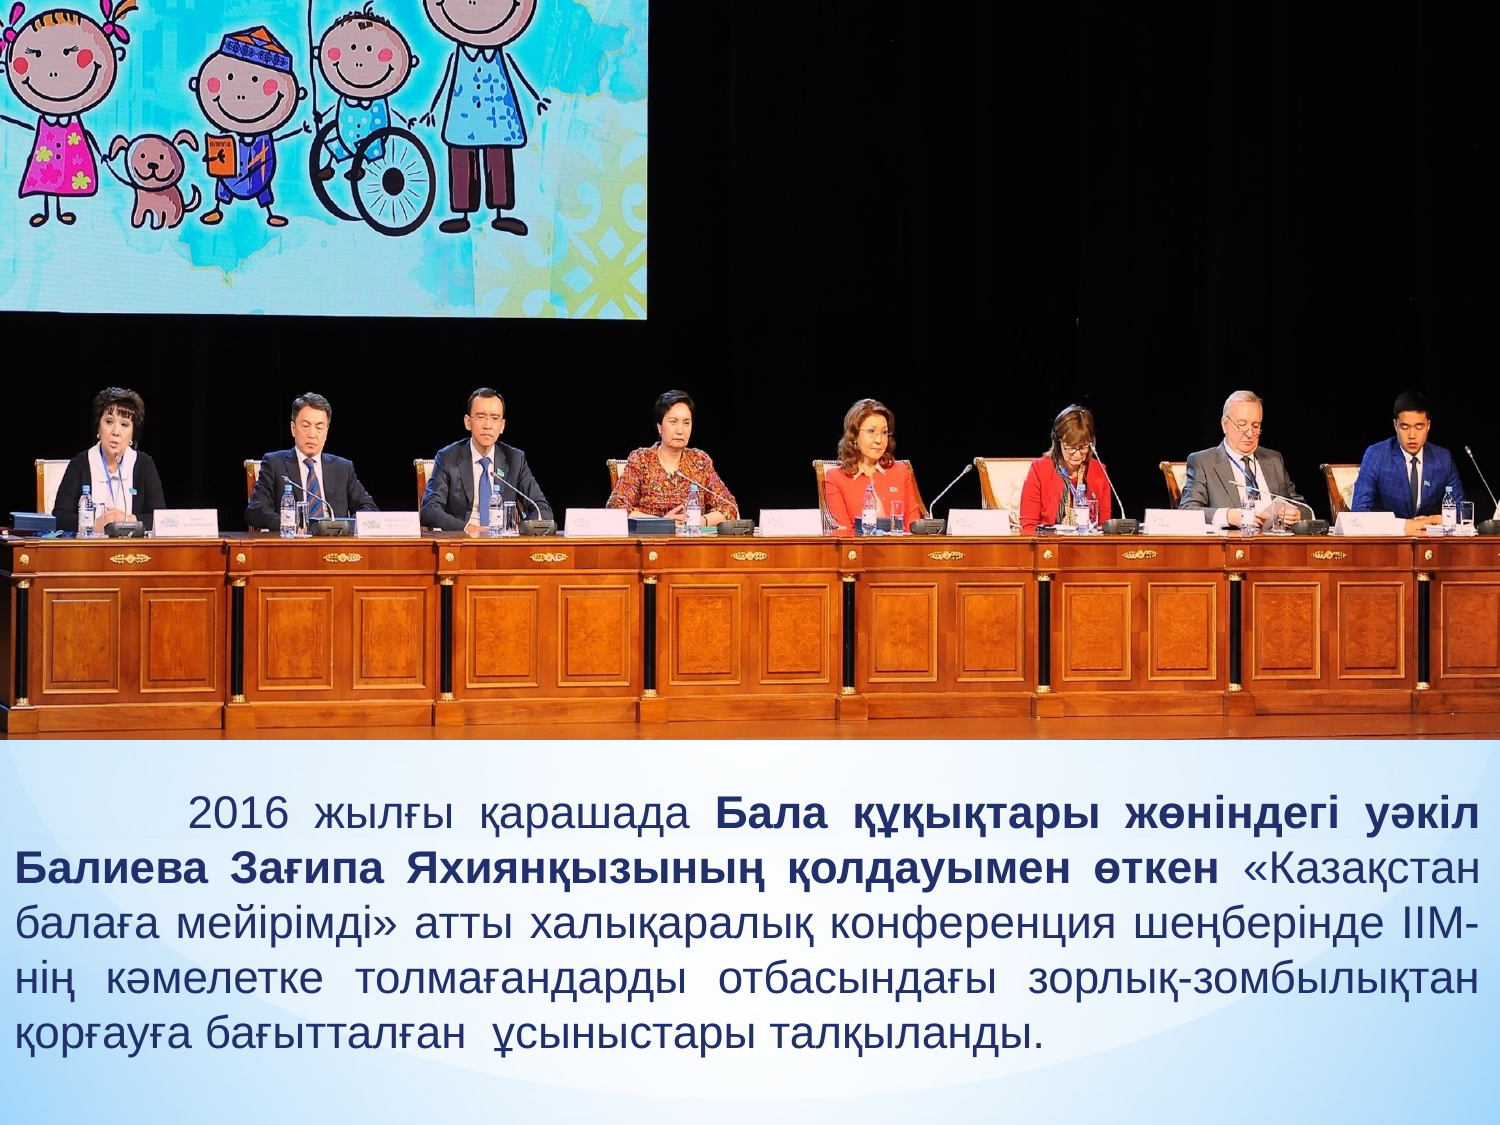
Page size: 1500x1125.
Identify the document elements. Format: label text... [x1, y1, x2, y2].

picture [0, 0, 1500, 740]
text_box 2016 жылғы қарашада Бала құқықтары жөніндегі уәкіл Балиева Зағипа Яхиянқызының қолдауымен өткен «Казақстан балаға мейірімді» атты халықаралық конференция шеңберінде ІІМ-нің кәмелетке толмағандарды отбасындағы зорлық-зомбылықтан қорғауға бағытталған ұсыныстары талқыланды. [0, 775, 1496, 1065]
